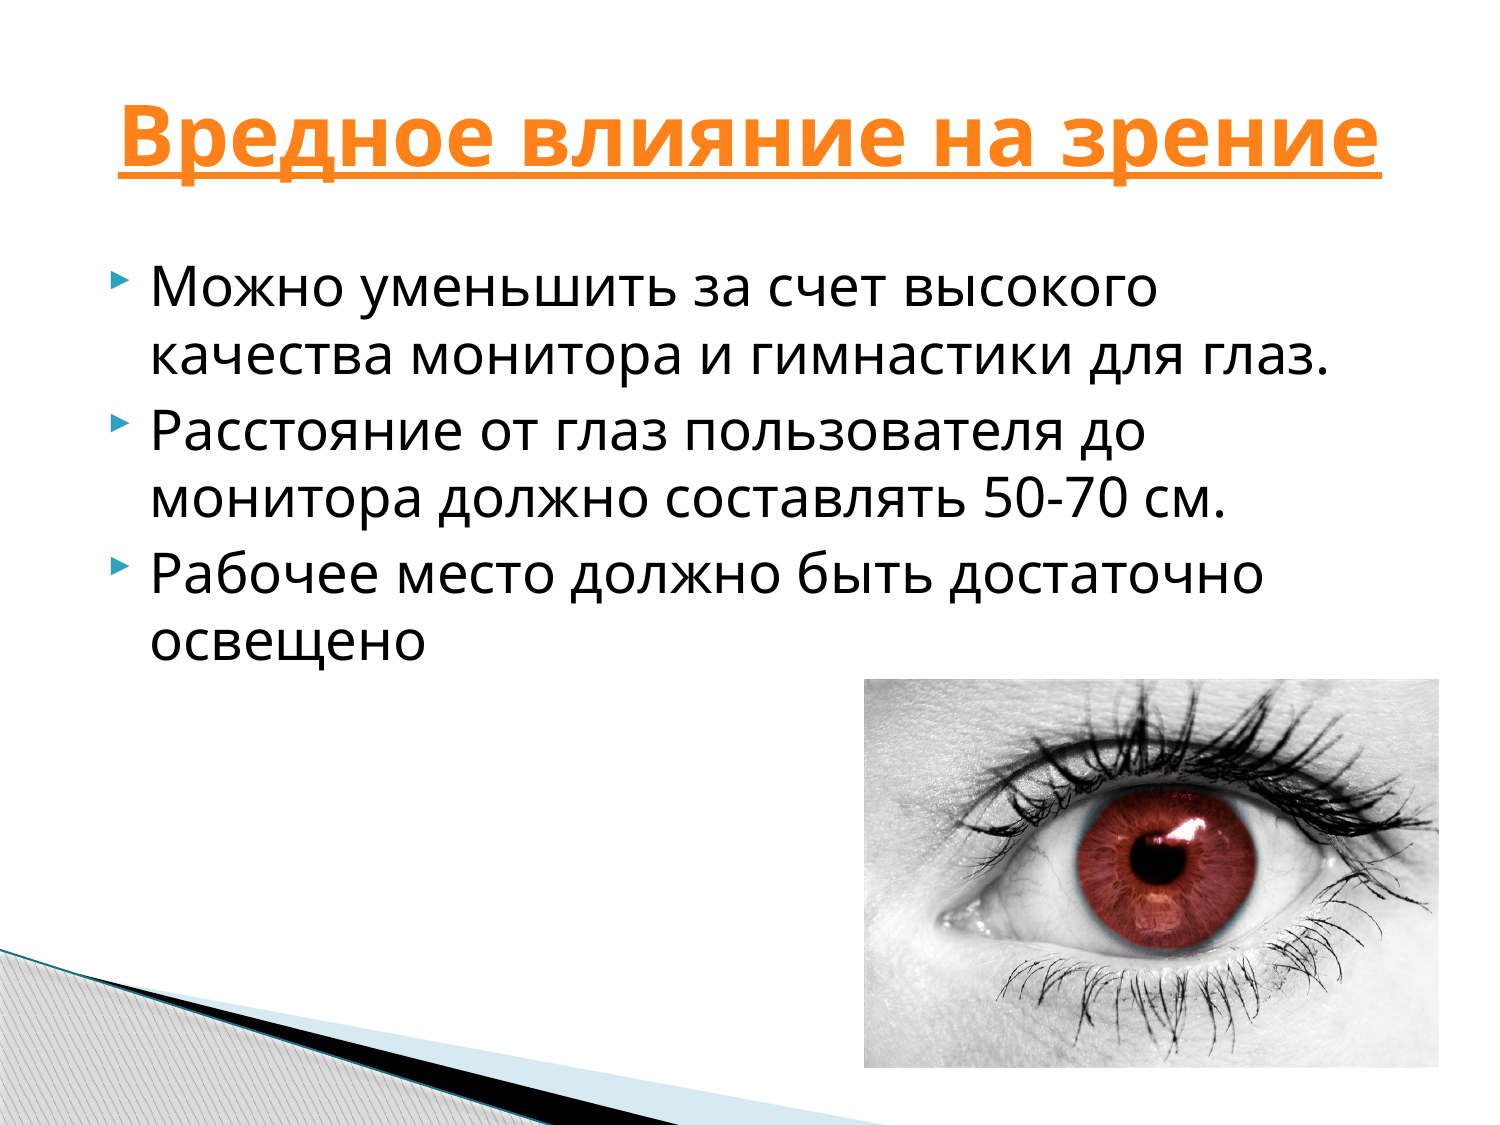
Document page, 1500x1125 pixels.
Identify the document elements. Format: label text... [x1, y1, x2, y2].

title Вредное влияние на зрение [75, 45, 1425, 233]
picture [864, 679, 1439, 1068]
list Можно уменьшить за счет высокого качества монитора и гимнастики для глаз. Расстояние от глаз пользователя до монитора должно составлять 50-70 см. Рабочее место должно быть достаточно освещено [75, 243, 1425, 986]
